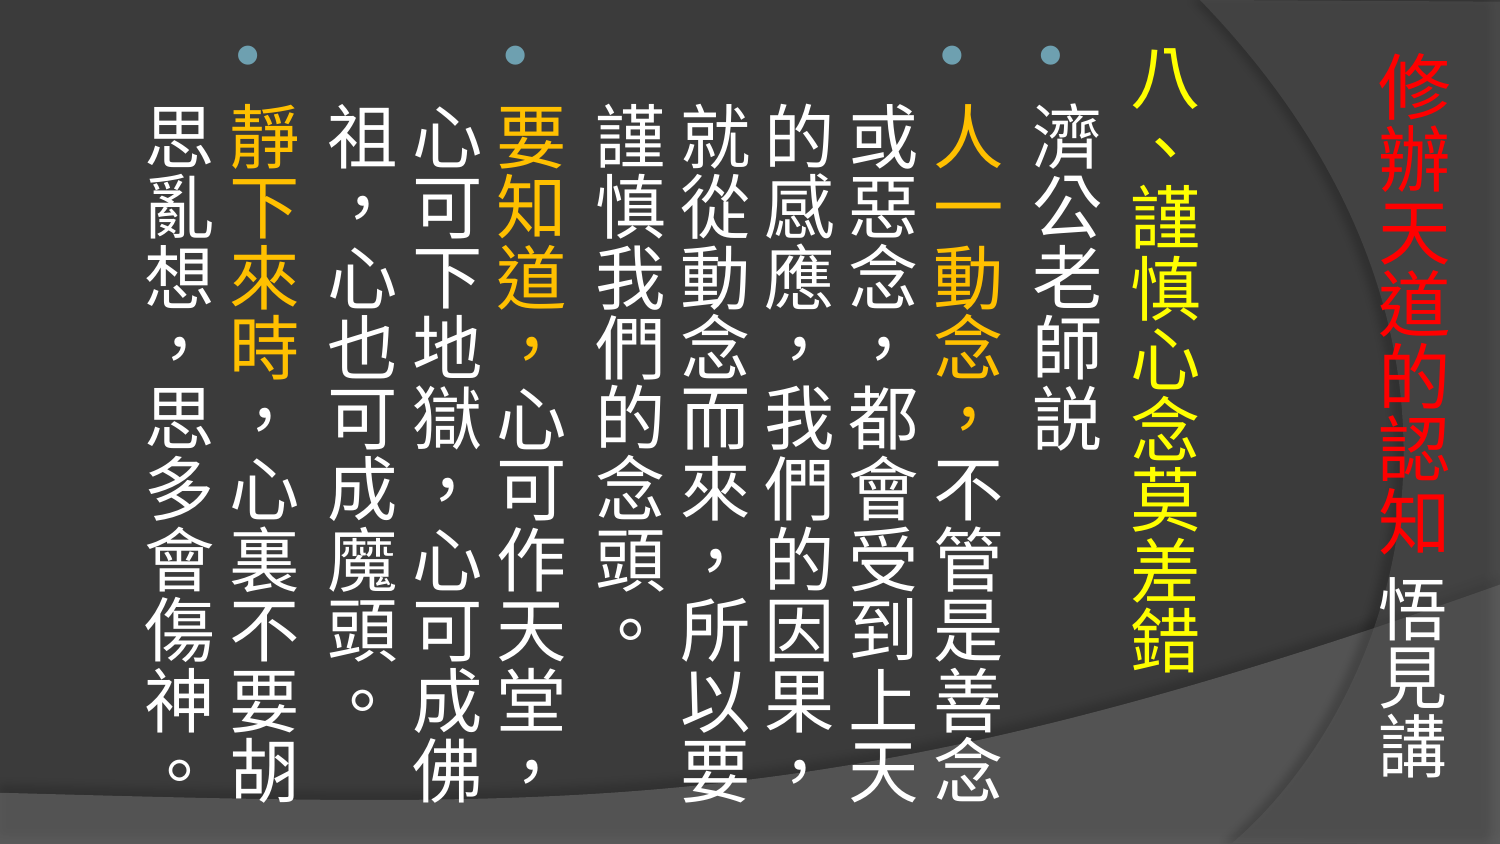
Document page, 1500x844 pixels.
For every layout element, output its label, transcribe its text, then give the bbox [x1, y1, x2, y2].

title 修辦天道的認知 悟見講 [1352, 20, 1473, 812]
list 八、謹慎心念莫差錯 濟公老師説 人一動念，不管是善念或惡念，都會受到上天的感應，我們的因果，就從動念而來，所以要謹慎我們的念頭。 要知道，心可作天堂，心可下地獄，心可成佛祖，心也可成魔頭。 靜下來時，心裏不要胡思亂想，思多會傷神。 [29, 21, 1353, 825]
